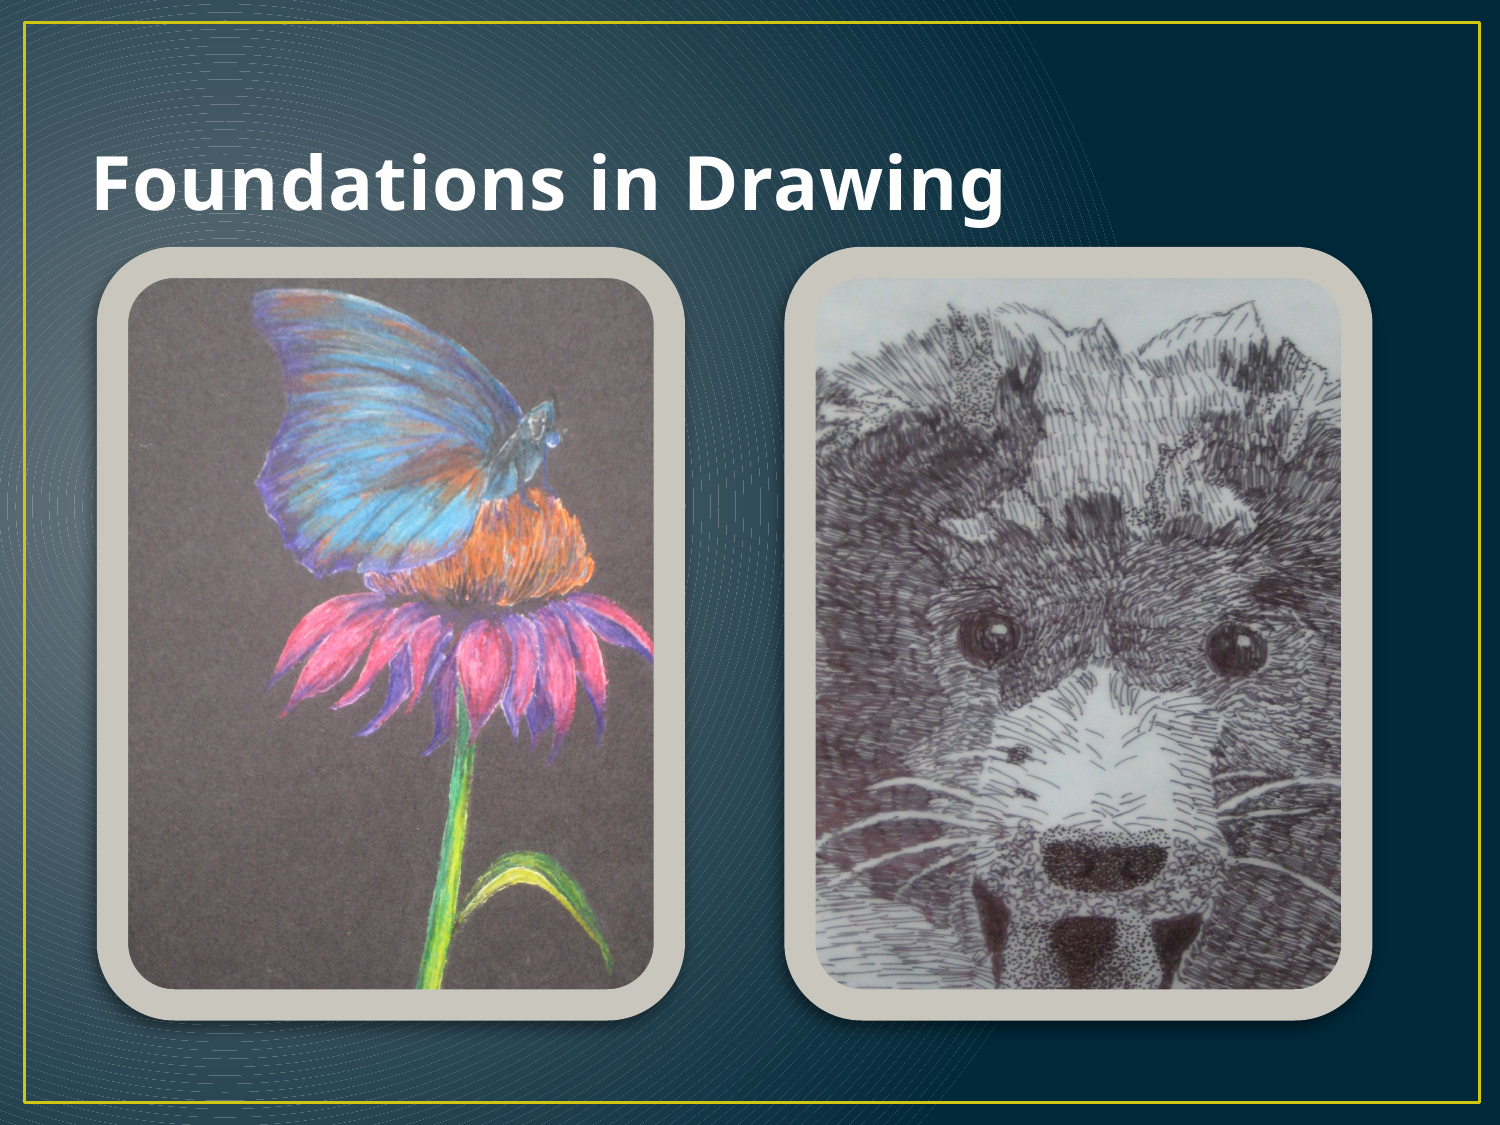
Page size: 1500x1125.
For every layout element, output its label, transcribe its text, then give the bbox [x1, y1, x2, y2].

title Foundations in Drawing [75, 45, 1425, 233]
picture [799, 262, 1358, 1006]
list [112, 262, 670, 1006]
